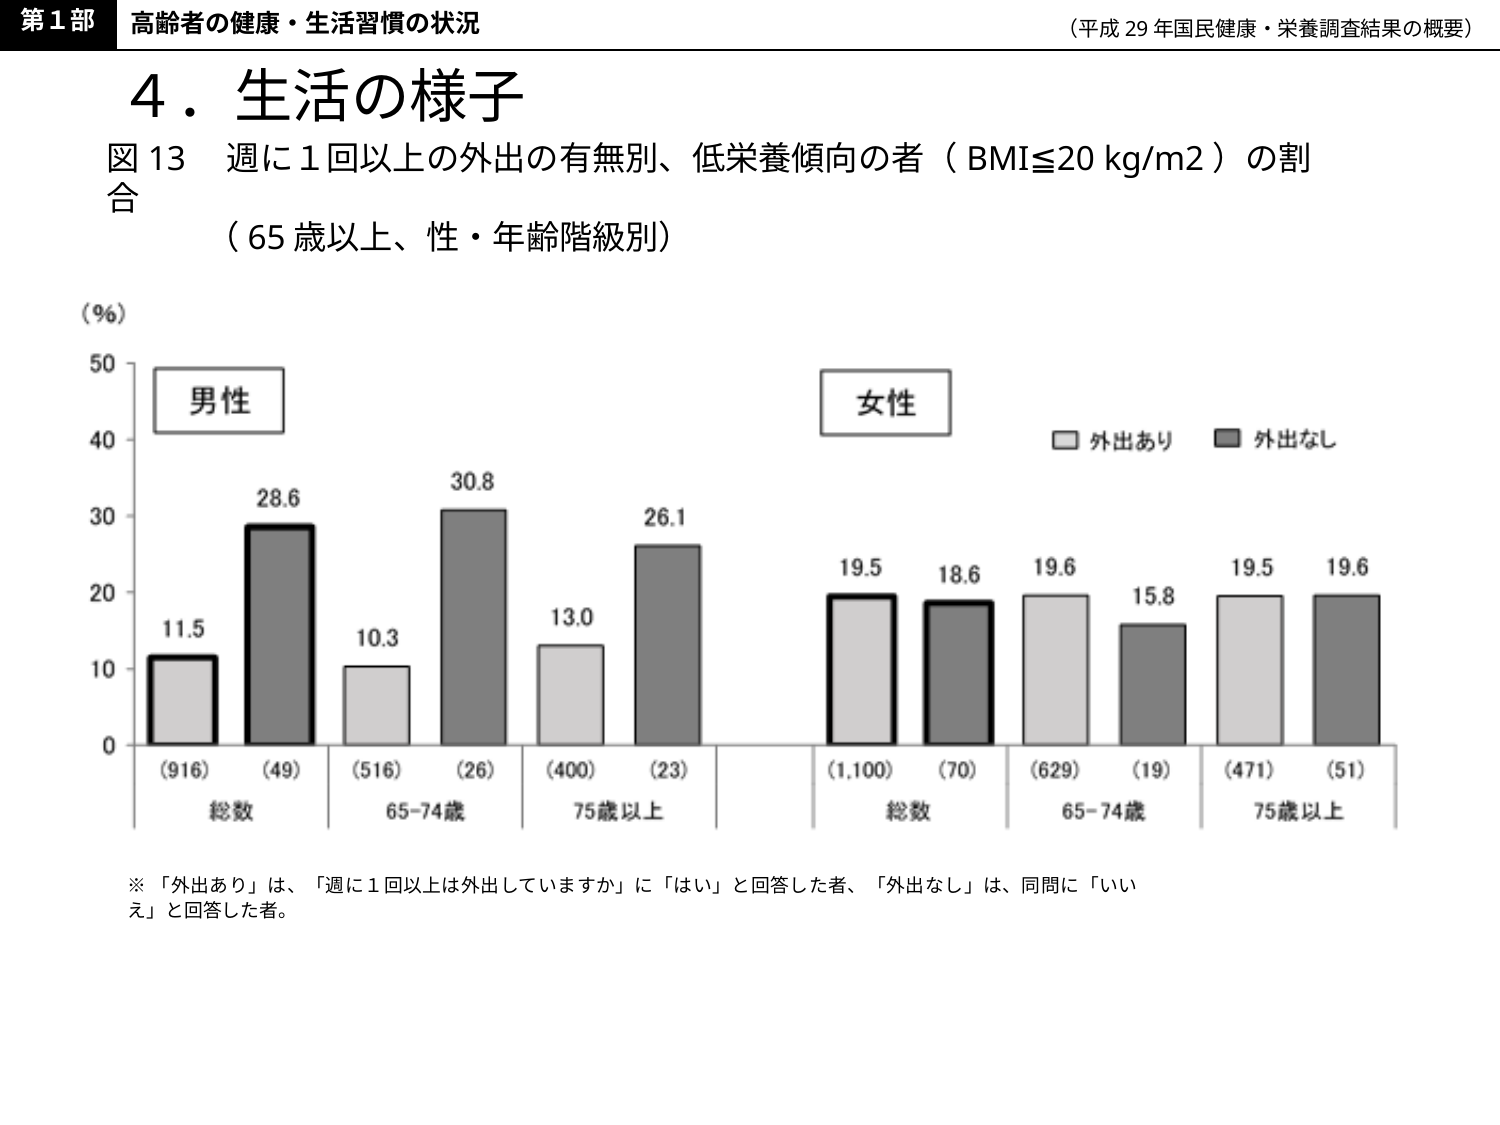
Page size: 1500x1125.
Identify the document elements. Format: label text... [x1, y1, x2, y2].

title ４．生活の様子 [103, 59, 1397, 174]
text_box ※「外出あり」は、「週に１回以上は外出していますか」に「はい」と回答した者、「外出なし」は、同問に「いいえ」と回答した者。 [115, 865, 1150, 927]
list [70, 288, 1430, 839]
list 第１部 [0, 0, 116, 47]
list 図13 週に１回以上の外出の有無別、低栄養傾向の者（BMI≦20 kg/m2）の割合 （65歳以上、性・年齢階級別） [91, 162, 1336, 232]
list 高齢者の健康・生活習慣の状況 [115, 0, 986, 50]
